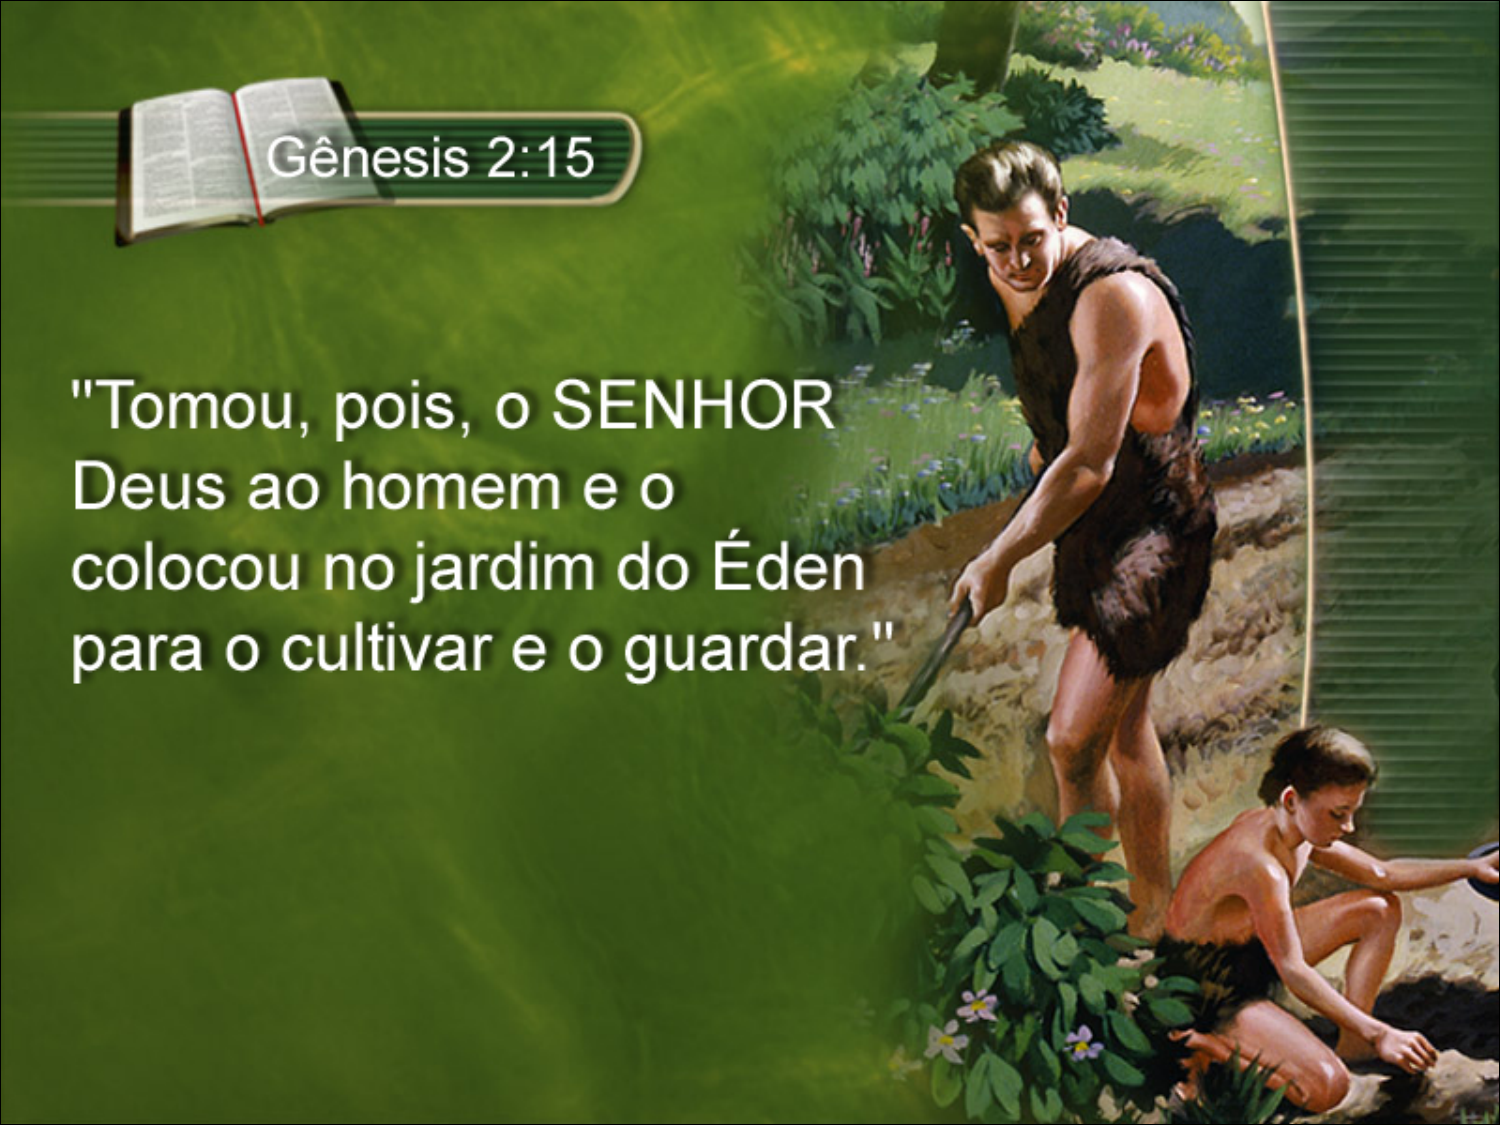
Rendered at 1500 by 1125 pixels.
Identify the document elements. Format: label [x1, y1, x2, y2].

text_box [0, 0, 1500, 1125]
